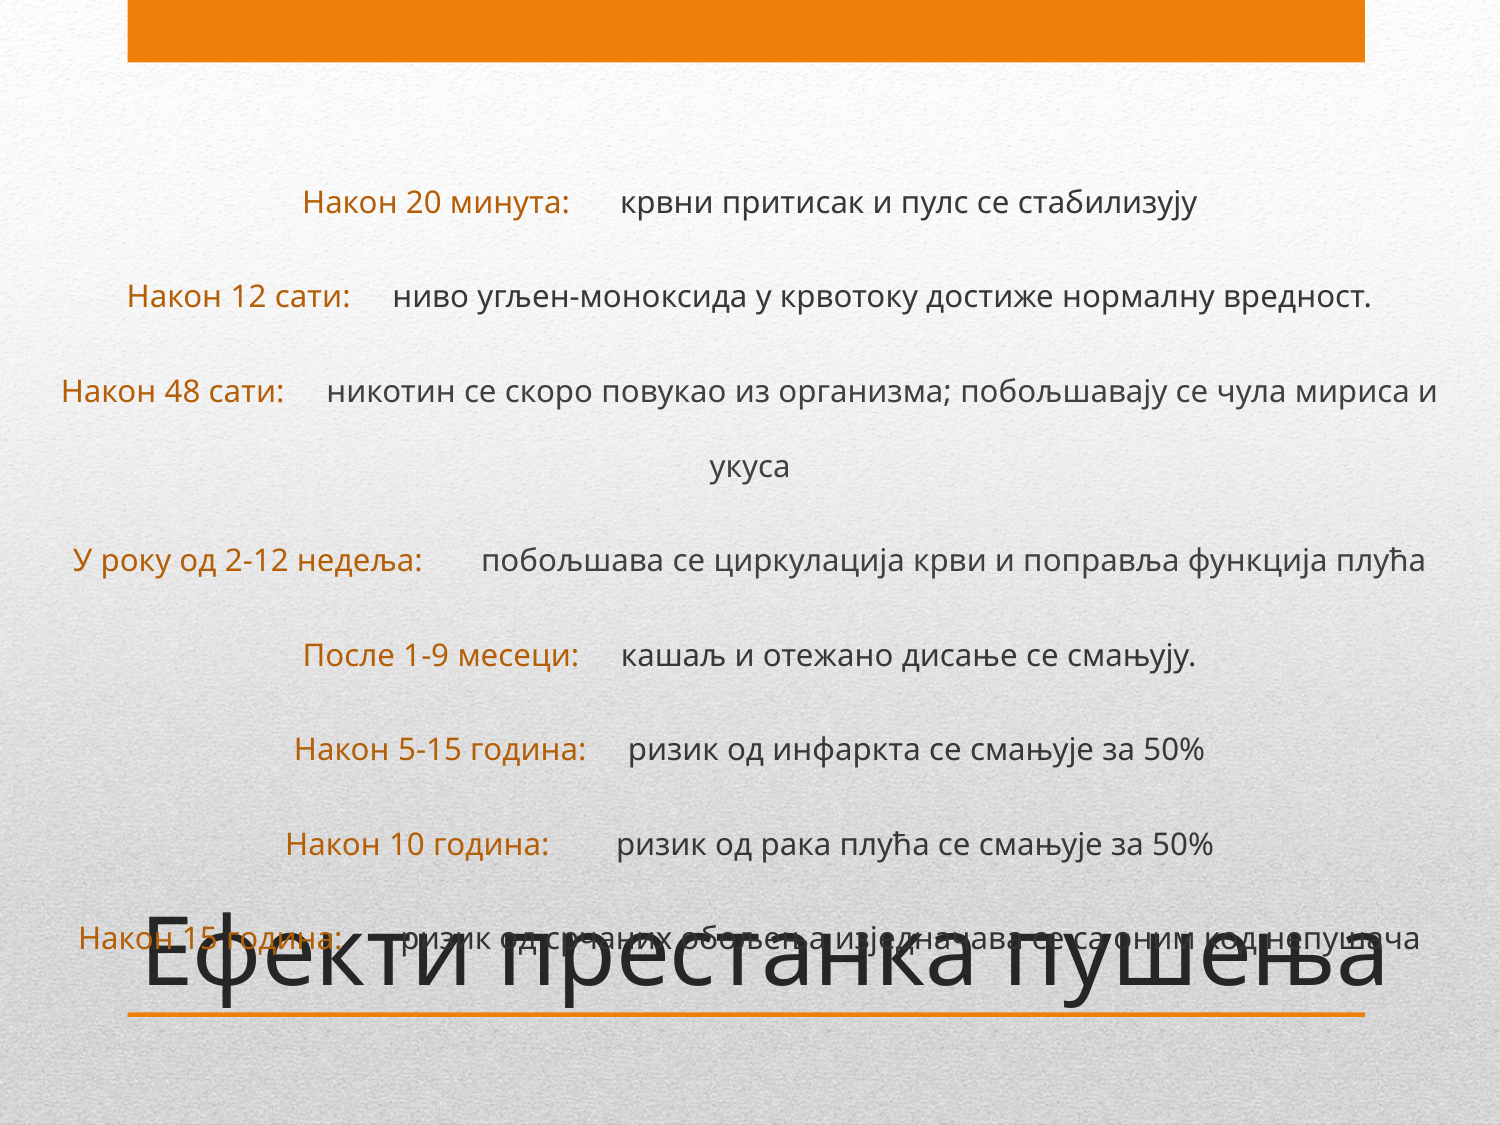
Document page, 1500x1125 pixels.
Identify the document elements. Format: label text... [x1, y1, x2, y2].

title Ефекти престанка пушења [125, 976, 1447, 1013]
list Након 20 минута: крвни притисак и пулс се стабилизују Након 12 сати: ниво угљен-моноксида у крвотоку достиже нормалну вредност. Након 48 сати: никотин се скоро повукао из организма; побољшавају се чула мириса и укуса У року од 2-12 недеља: побољшава се циркулација крви и поправља функција плућа После 1-9 месеци: кашаљ и отежано дисање се смањују. Након 5-15 годинa: ризик од инфаркта се смањује за 50% Након 10 година: ризик од рака плућа се смањује за 50% Након 15 година: ризик од срчаних обољења изједначава се са оним код непушача [17, 137, 1483, 976]
